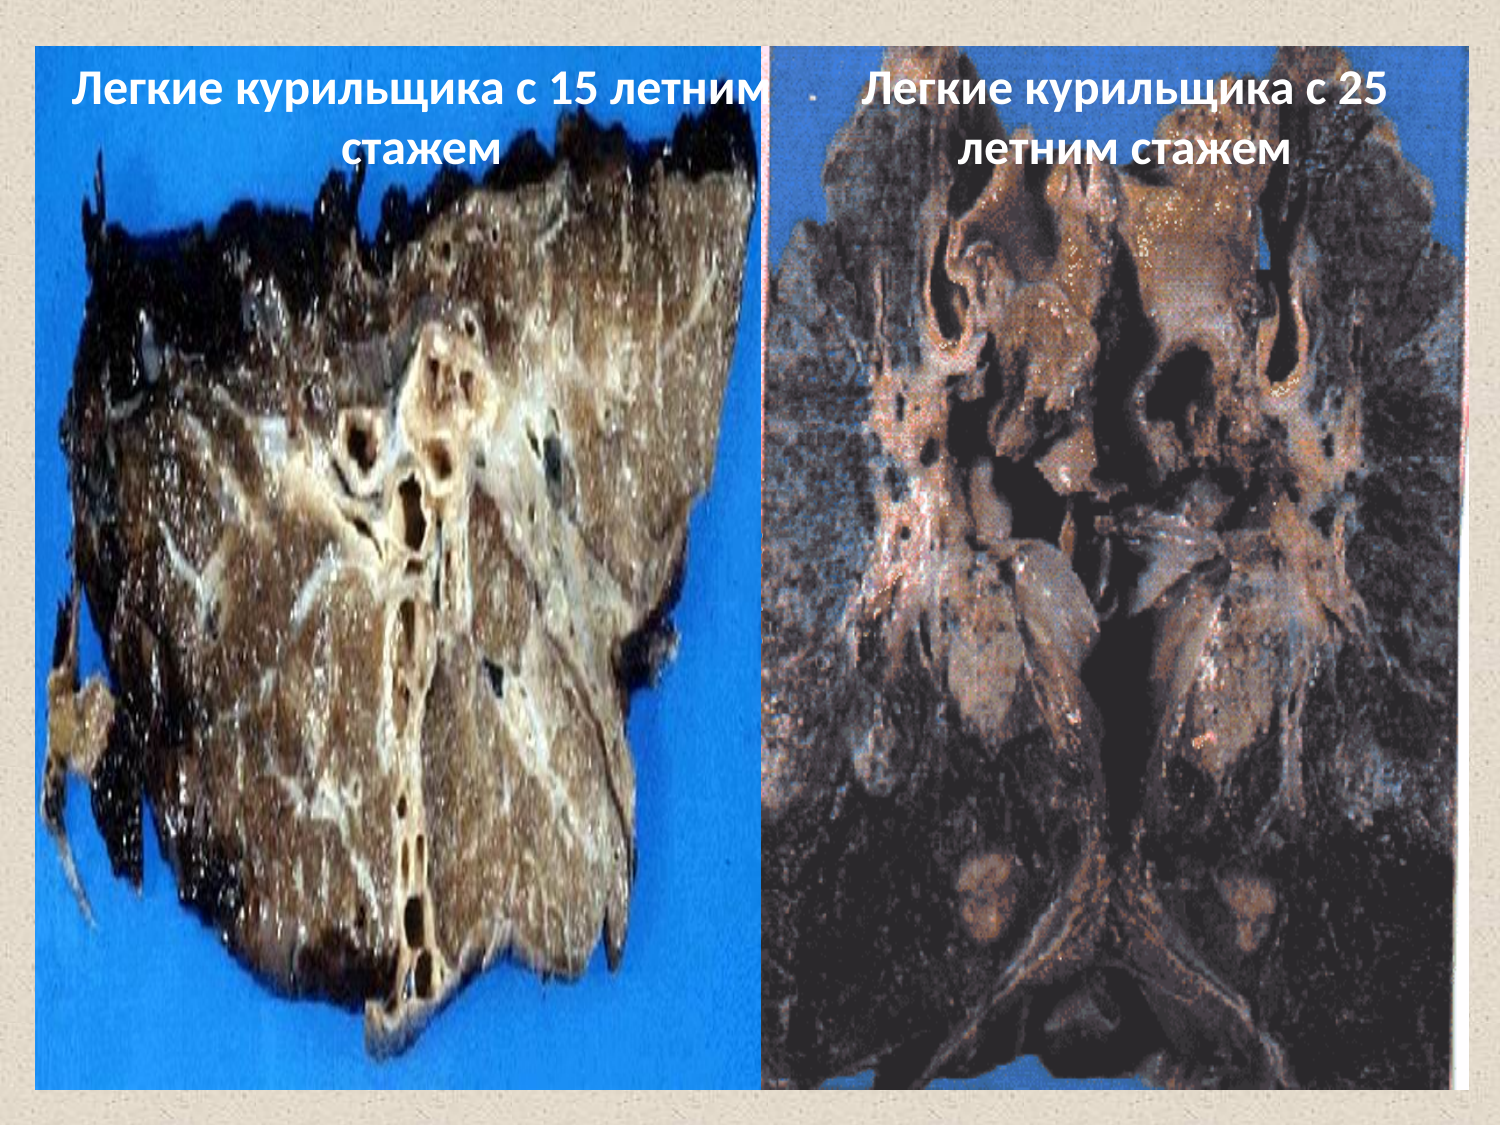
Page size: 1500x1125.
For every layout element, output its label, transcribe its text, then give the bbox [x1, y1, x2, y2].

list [34, 46, 760, 1091]
picture [0, 0, 1500, 1125]
text_box Легкие курильщика с 25 летним стажем [1469, 46, 1477, 182]
